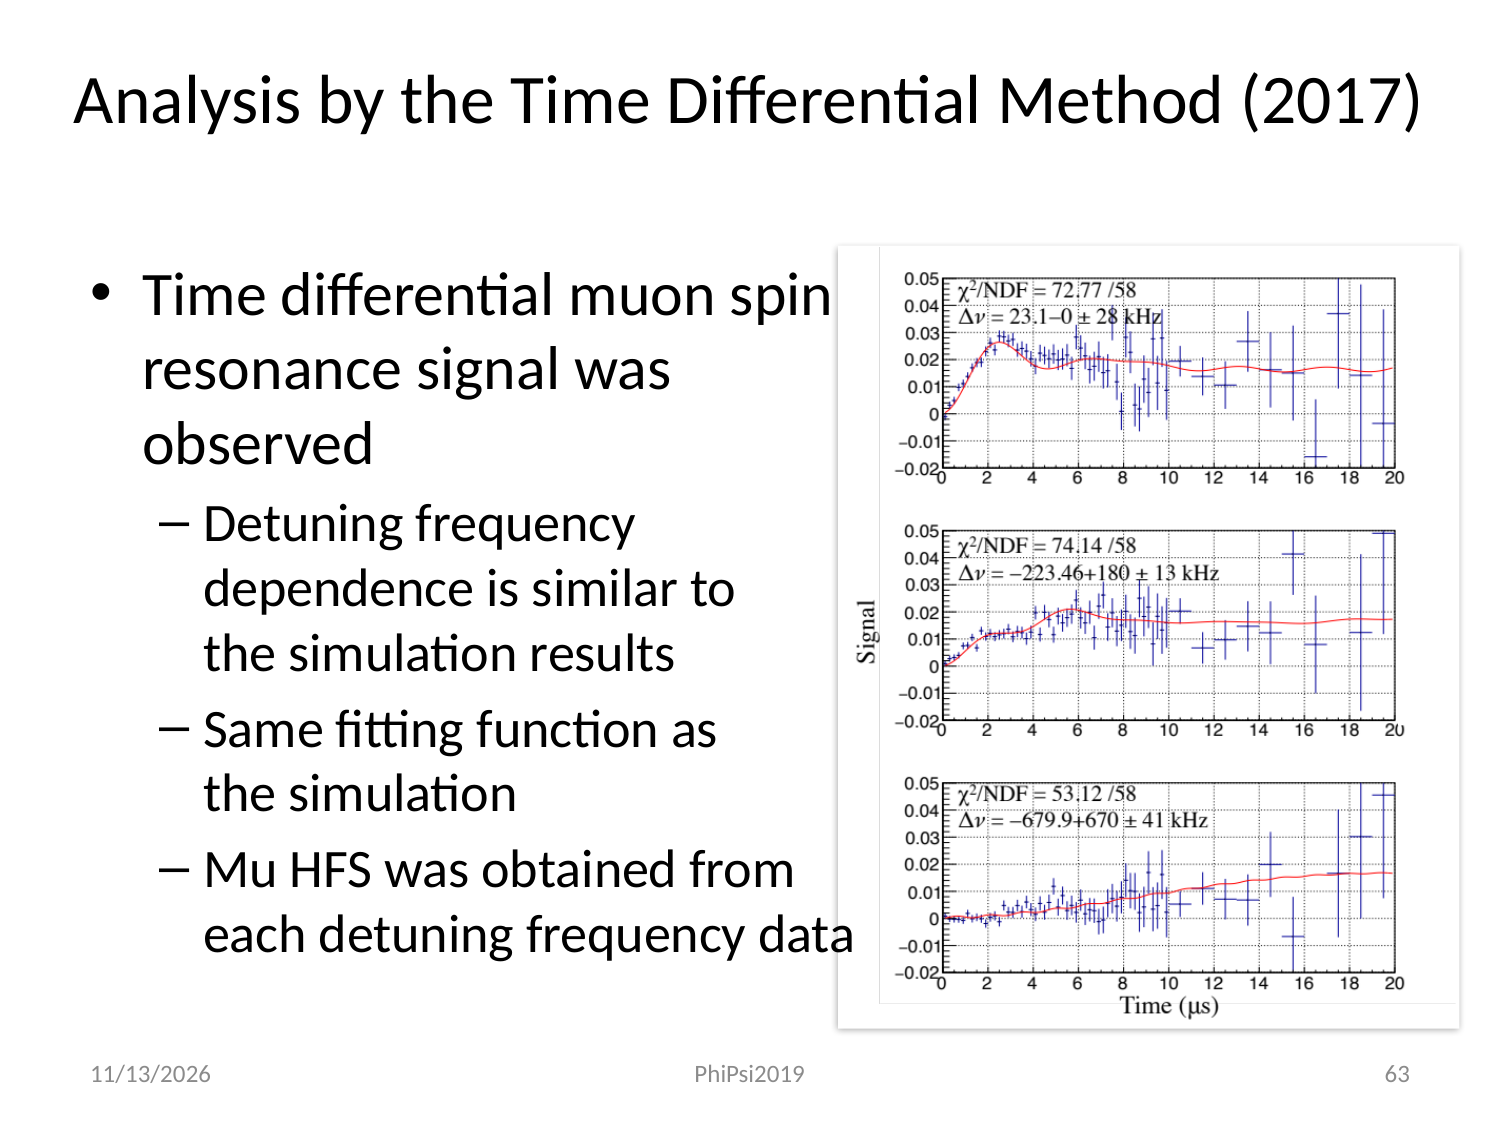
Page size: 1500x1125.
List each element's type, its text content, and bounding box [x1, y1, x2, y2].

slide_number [75, 1042, 425, 1103]
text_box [837, 245, 1460, 1029]
list Time differential muon spin resonance signal was observed Detuning frequency dependence is similar to the simulation results Same fitting function as the simulation Mu HFS was obtained from each detuning frequency data [75, 245, 836, 1029]
slide_number 63 [1074, 1042, 1425, 1103]
footer PhiPsi2019 [512, 1042, 988, 1103]
title Analysis by the Time Differential Method (2017) [29, 30, 1471, 161]
